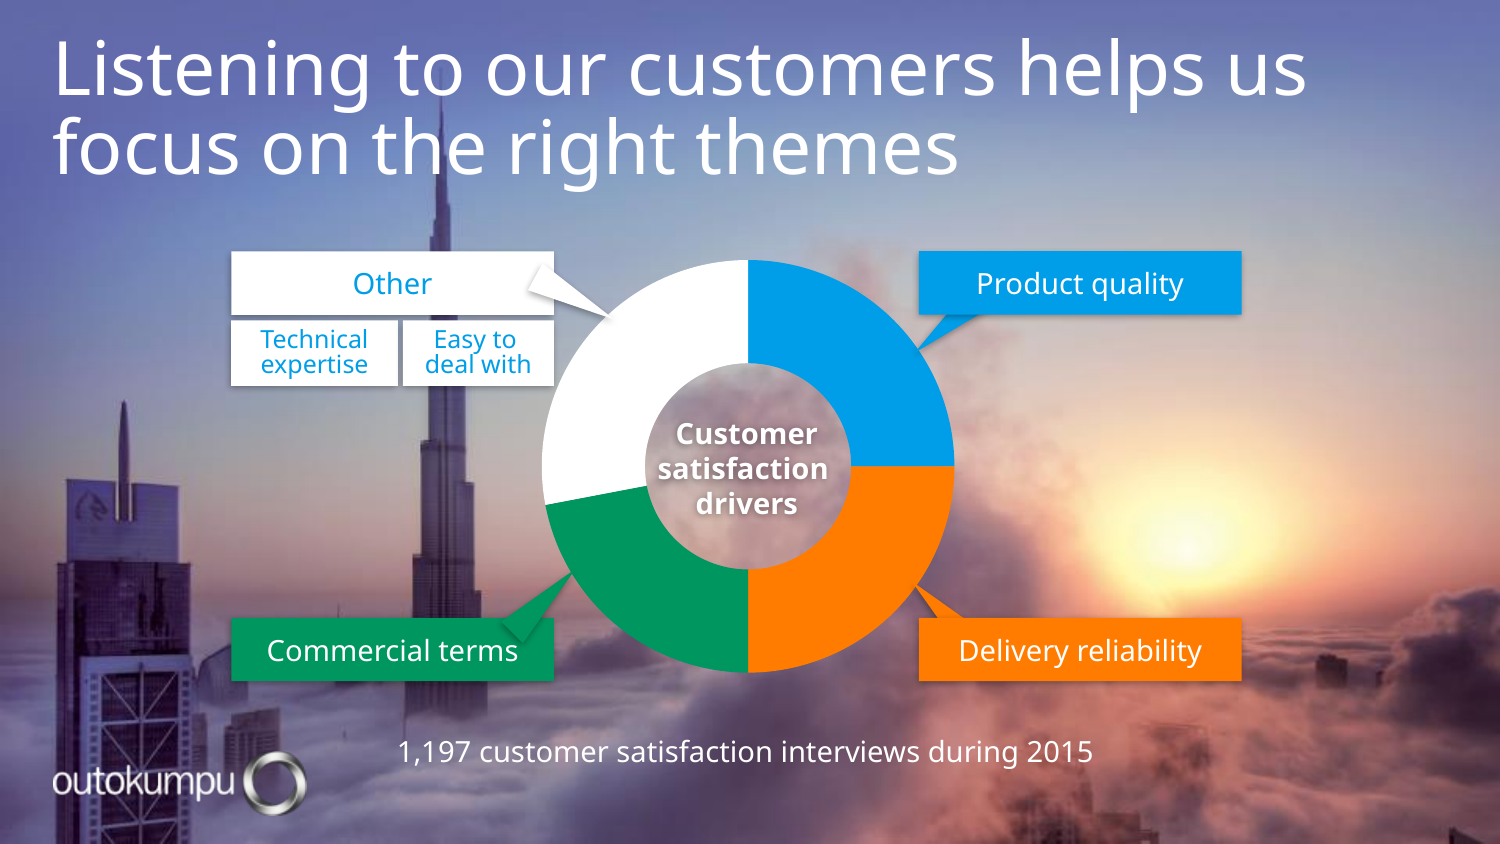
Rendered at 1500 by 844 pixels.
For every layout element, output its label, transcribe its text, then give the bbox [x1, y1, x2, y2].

title Listening to our customers helps us focus on the right themes [52, 31, 1456, 175]
text_box 1,197 customer satisfaction interviews during 2015 [364, 725, 1127, 776]
picture [0, 0, 1500, 844]
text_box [230, 250, 1242, 682]
